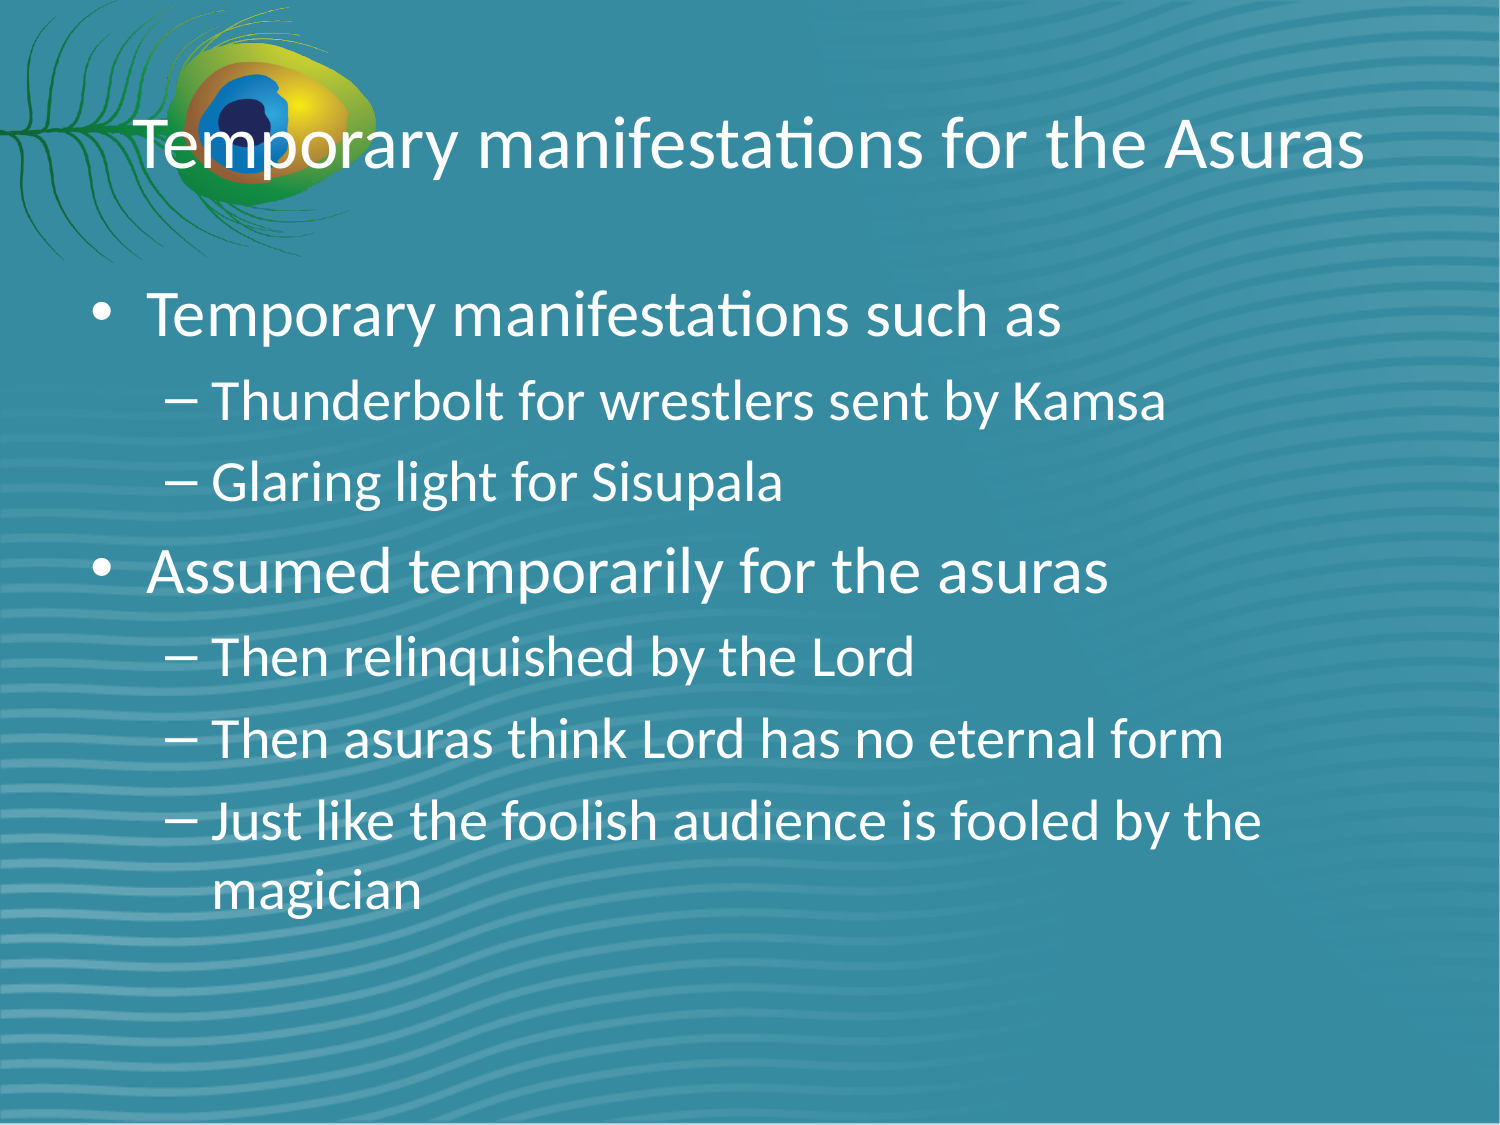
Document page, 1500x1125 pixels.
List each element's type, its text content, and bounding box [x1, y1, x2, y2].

picture [0, 0, 376, 263]
list Temporary manifestations such as Thunderbolt for wrestlers sent by Kamsa Glaring light for Sisupala Assumed temporarily for the asuras Then relinquished by the Lord Then asuras think Lord has no eternal form Just like the foolish audience is fooled by the magician [74, 262, 1426, 1006]
title Temporary manifestations for the Asuras [74, 44, 1426, 233]
